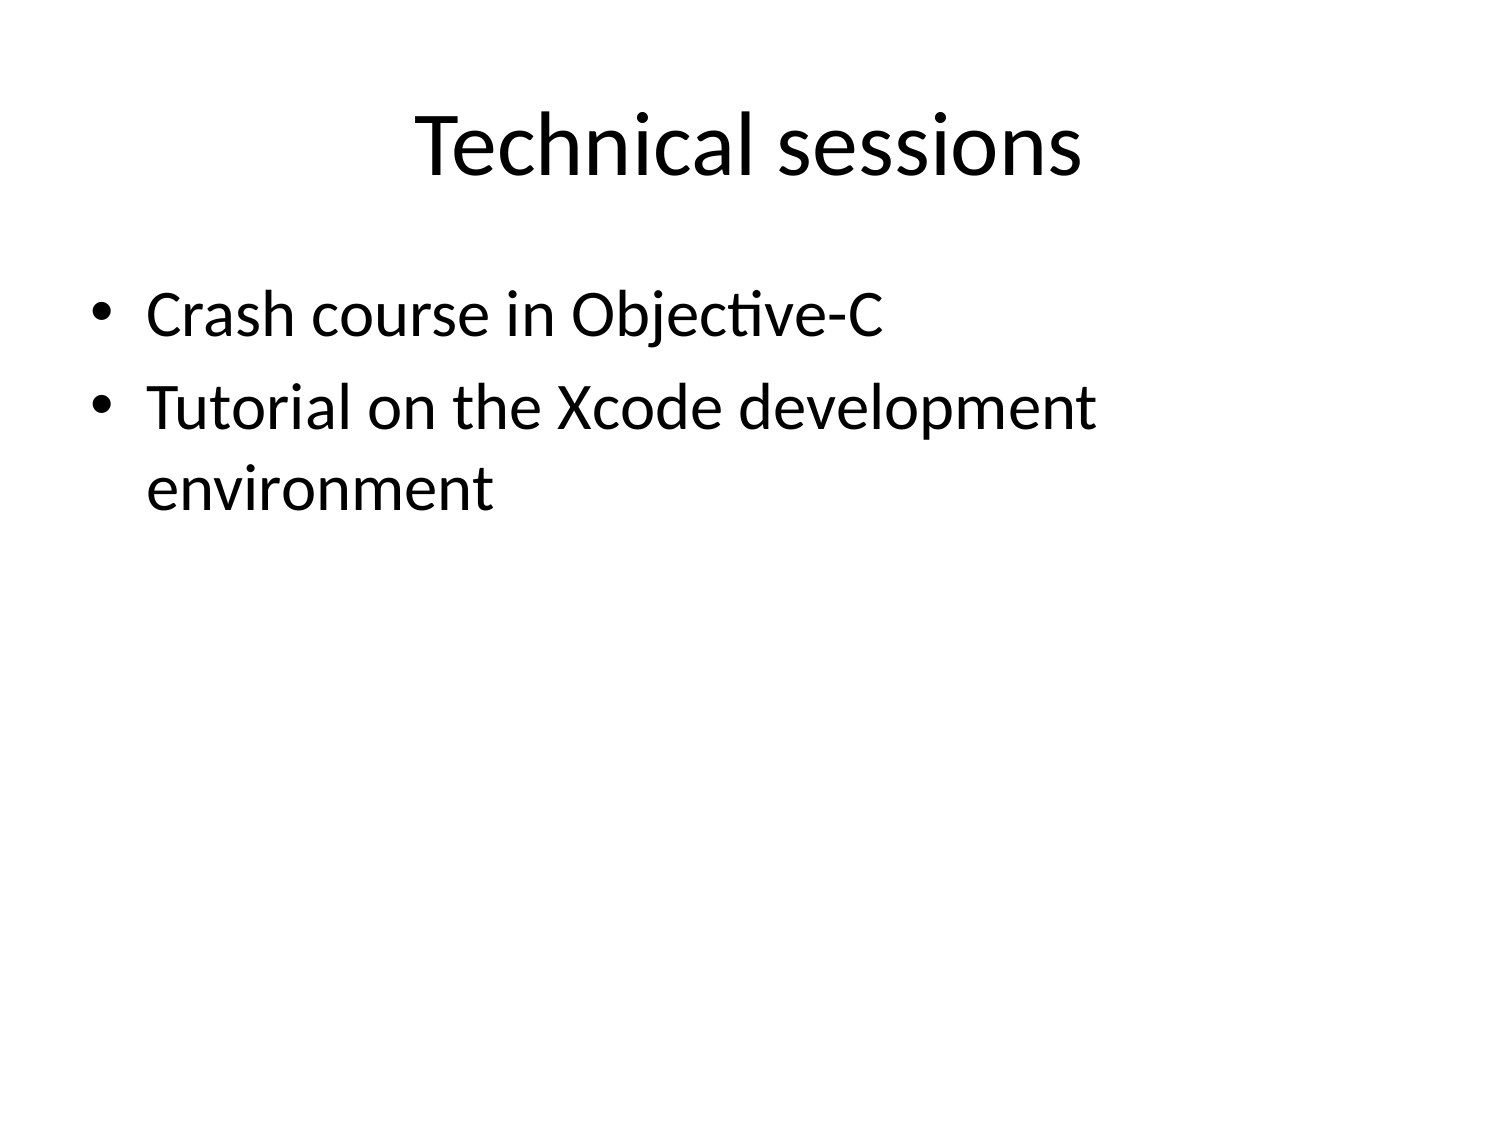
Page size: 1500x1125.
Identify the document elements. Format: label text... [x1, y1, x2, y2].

title Technical sessions [75, 45, 1425, 233]
list Crash course in Objective-C Tutorial on the Xcode development environment [75, 262, 1425, 1005]
